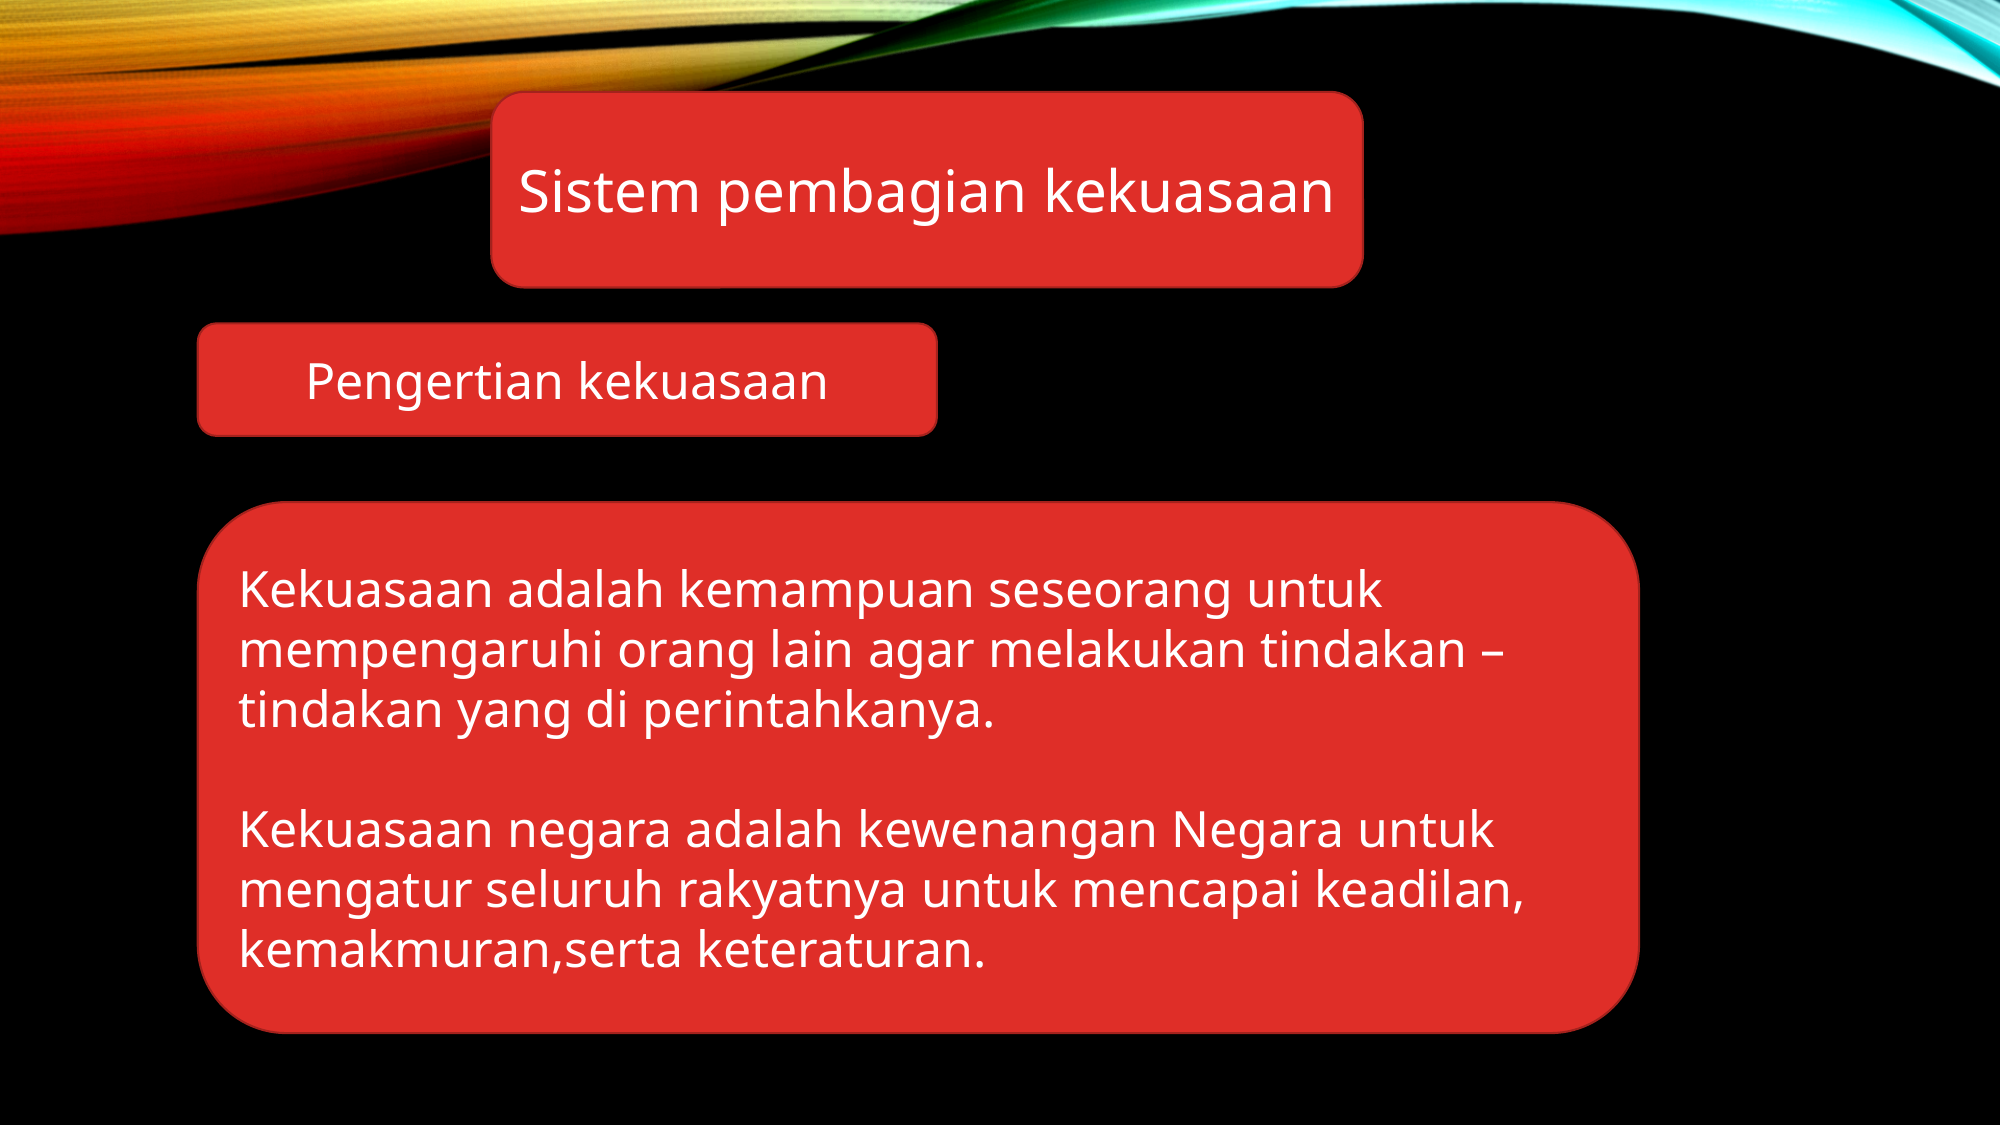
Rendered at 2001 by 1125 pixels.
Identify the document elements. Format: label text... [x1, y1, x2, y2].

text_box Kekuasaan adalah kemampuan seseorang untuk mempengaruhi orang lain agar melakukan tindakan – tindakan yang di perintahkanya. Kekuasaan negara adalah kewenangan Negara untuk mengatur seluruh rakyatnya untuk mencapai keadilan, kemakmuran,serta keteraturan. [196, 501, 1641, 1035]
text_box Pengertian kekuasaan [196, 322, 938, 437]
text_box Sistem pembagian kekuasaan [490, 90, 1365, 289]
picture [0, 0, 2000, 237]
